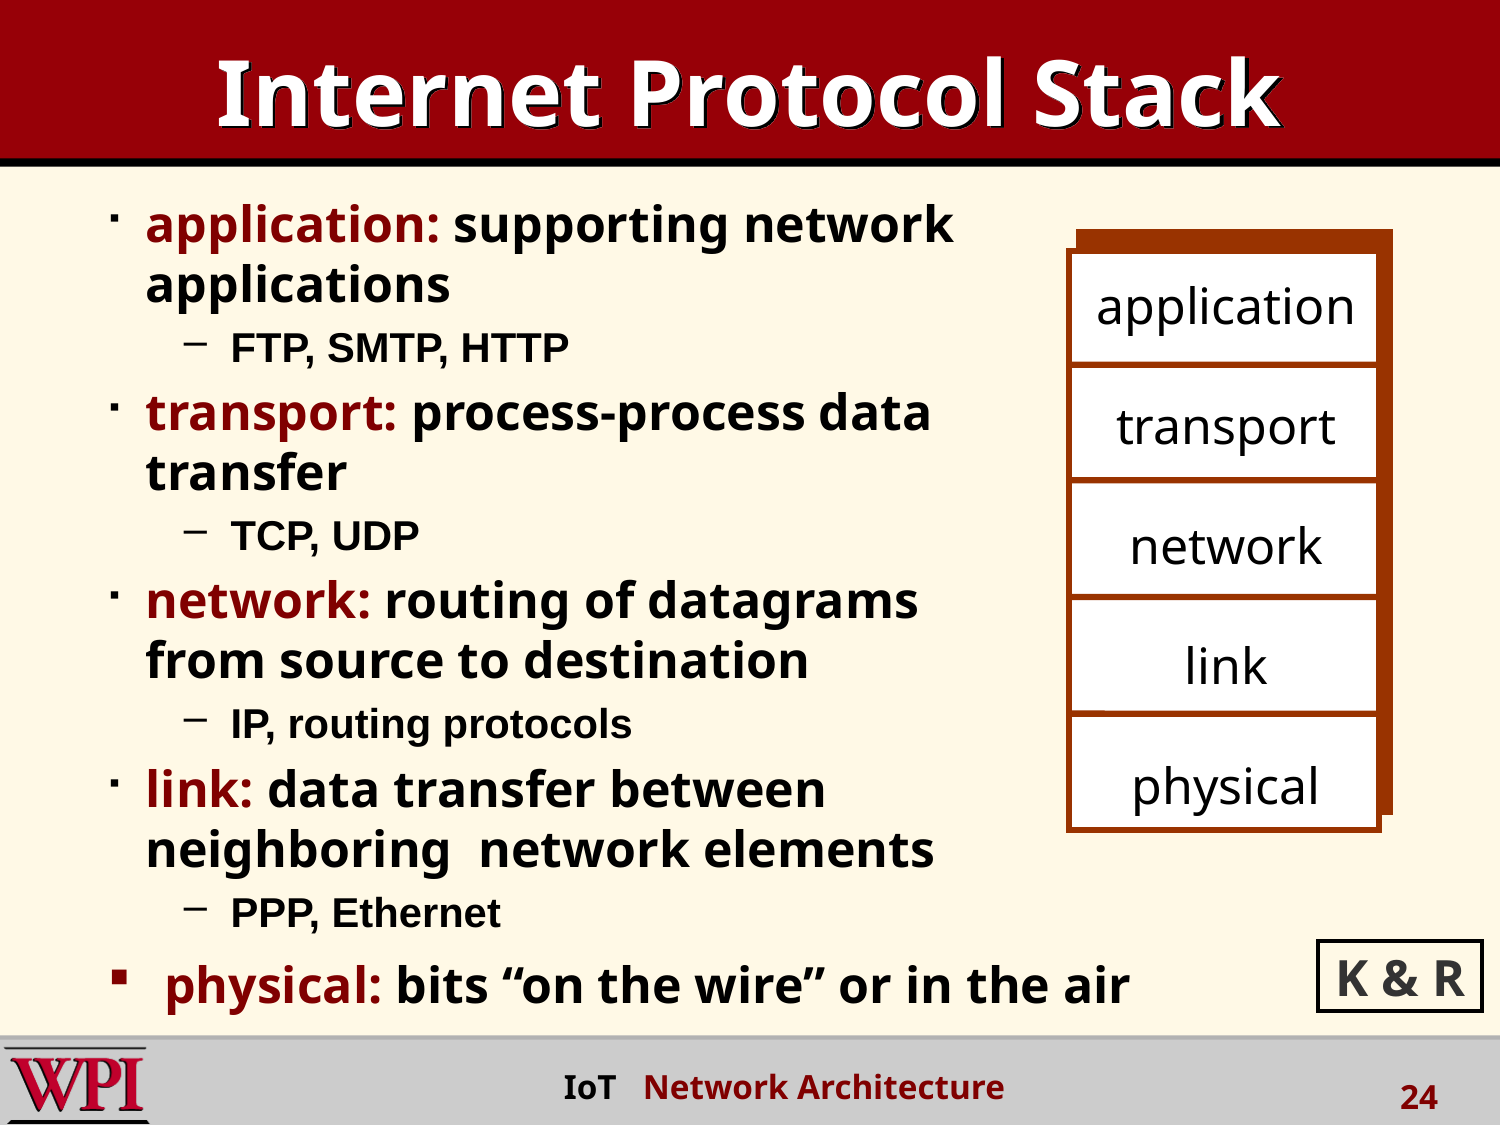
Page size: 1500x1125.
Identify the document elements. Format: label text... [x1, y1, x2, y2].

footer IoT Network Architecture [229, 1058, 1323, 1107]
picture [0, 1040, 1500, 1125]
title Internet Protocol Stack [29, 18, 1471, 150]
text_box physical: bits “on the wire” or in the air [53, 945, 1187, 1021]
picture [0, 0, 1500, 158]
text_box [1079, 232, 1390, 812]
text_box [1067, 250, 1380, 831]
picture [0, 167, 1500, 1035]
list application: supporting network applications FTP, SMTP, HTTP transport: process-process data transfer TCP, UDP network: routing of datagrams from source to destination IP, routing protocols link: data transfer between neighboring network elements PPP, Ethernet [93, 184, 1022, 929]
text_box K & R [1318, 941, 1483, 1012]
slide_number 24 [1344, 1068, 1495, 1107]
